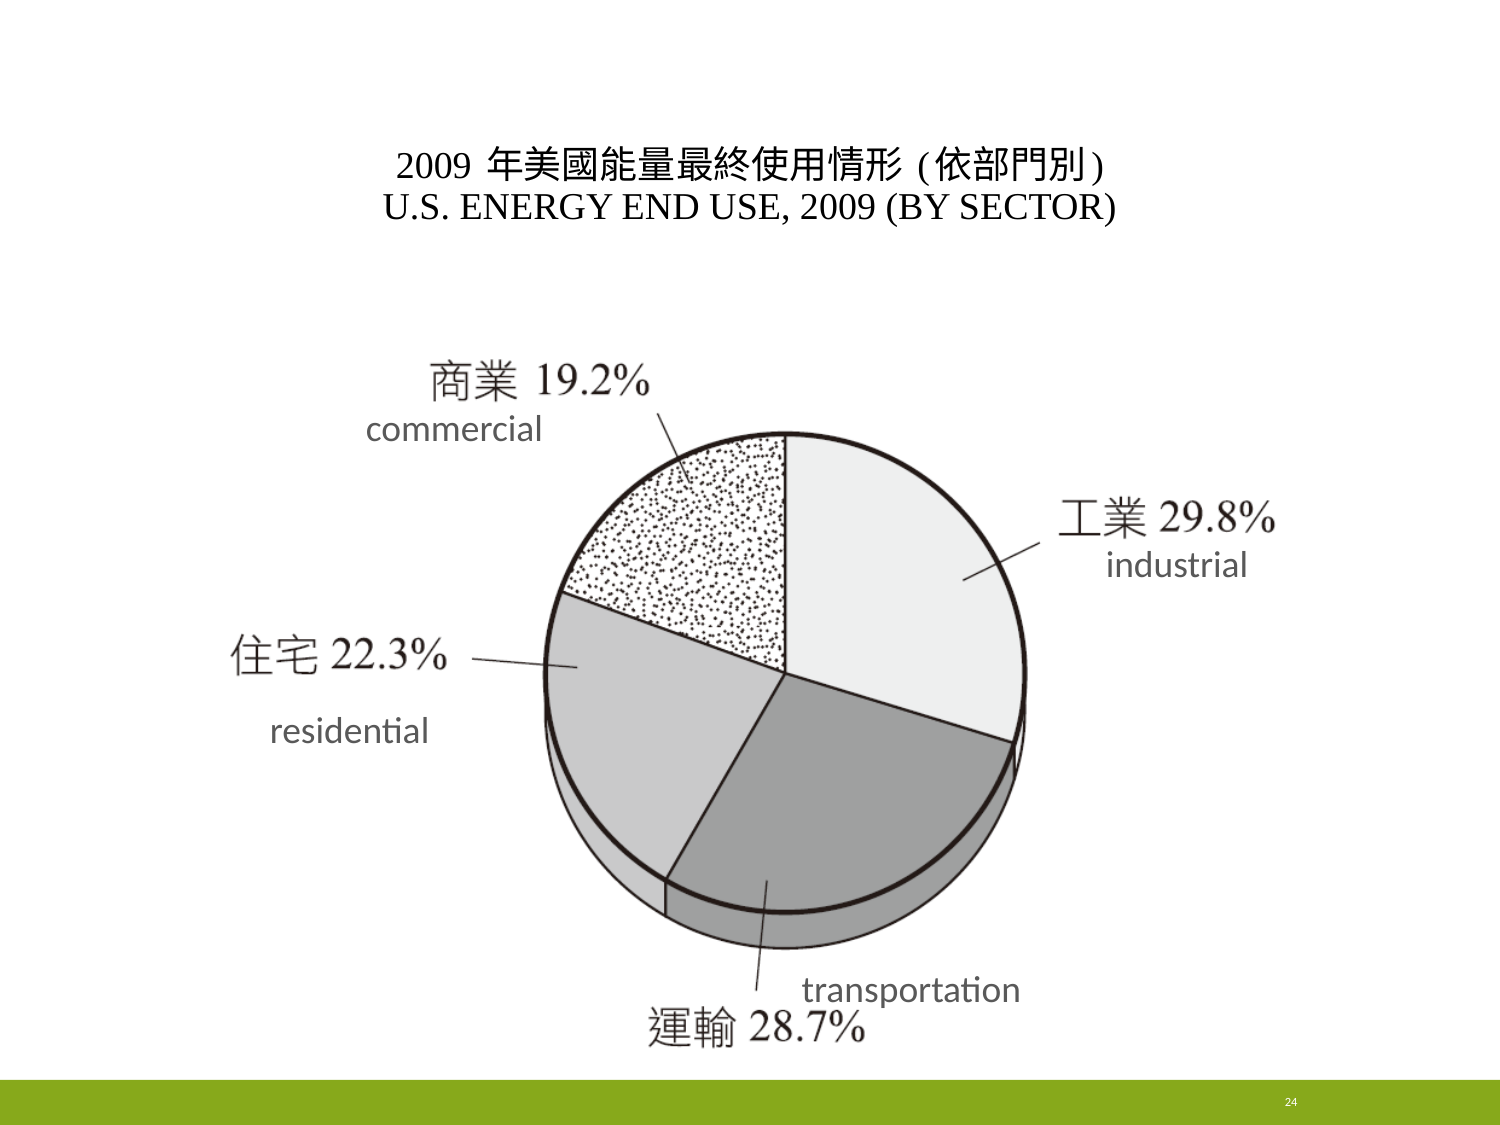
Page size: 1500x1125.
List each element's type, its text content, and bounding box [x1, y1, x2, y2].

slide_number 24 [1217, 1082, 1313, 1121]
title 2009 年美國能量最終使用情形 (依部門別) U.S. energy end use, 2009 (by sector) [31, 137, 1469, 235]
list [199, 323, 1301, 1074]
